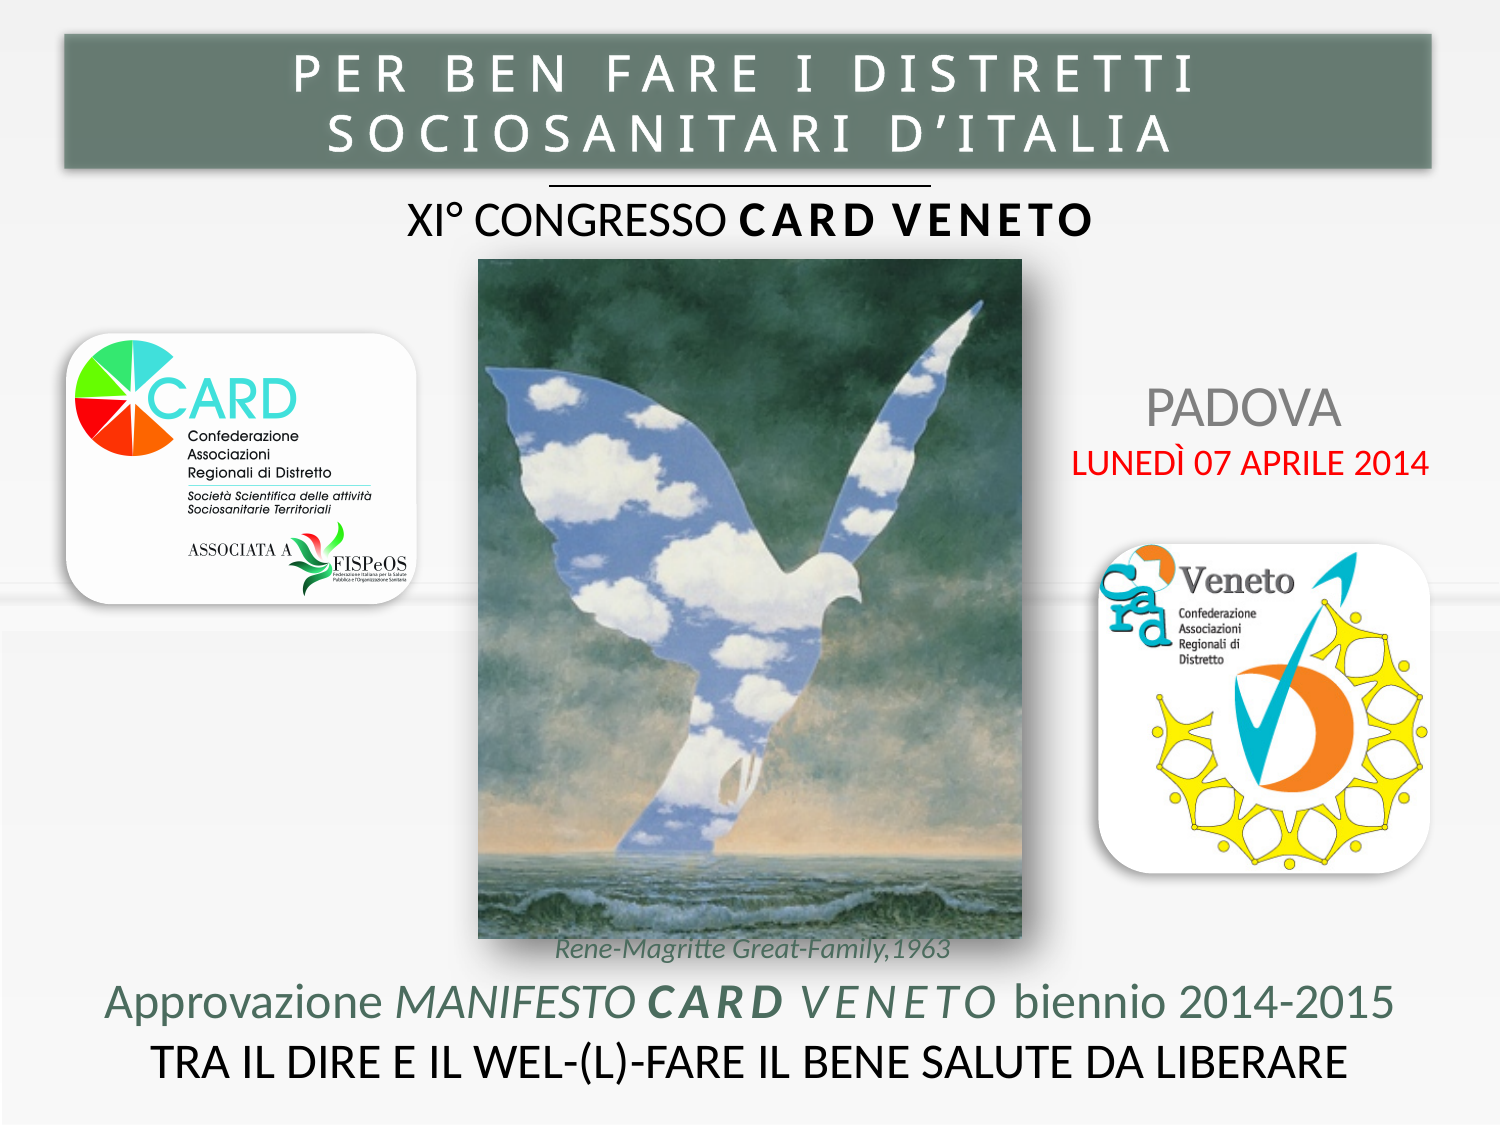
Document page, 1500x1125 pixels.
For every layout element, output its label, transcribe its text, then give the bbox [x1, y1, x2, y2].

text_box Approvazione MANIFESTO CARD VENETO biennio 2014-2015 TRA IL DIRE E IL WEL-(L)-FARE IL BENE SALUTE DA LIBERARE [68, 960, 1432, 1096]
text_box PER BEN FARE I DISTRETTI SOCIOSANITARI D’ITALIA [64, 33, 1432, 169]
text_box PADOVA LUNEDÌ 07 APRILE 2014 [1056, 360, 1445, 490]
title XI° CONGRESSO CARD VENETO [103, 188, 1397, 255]
picture [66, 333, 417, 605]
picture [478, 259, 1022, 939]
picture [1098, 544, 1430, 874]
text_box Rene-Magritte Great-Family,1963 [479, 922, 1026, 960]
